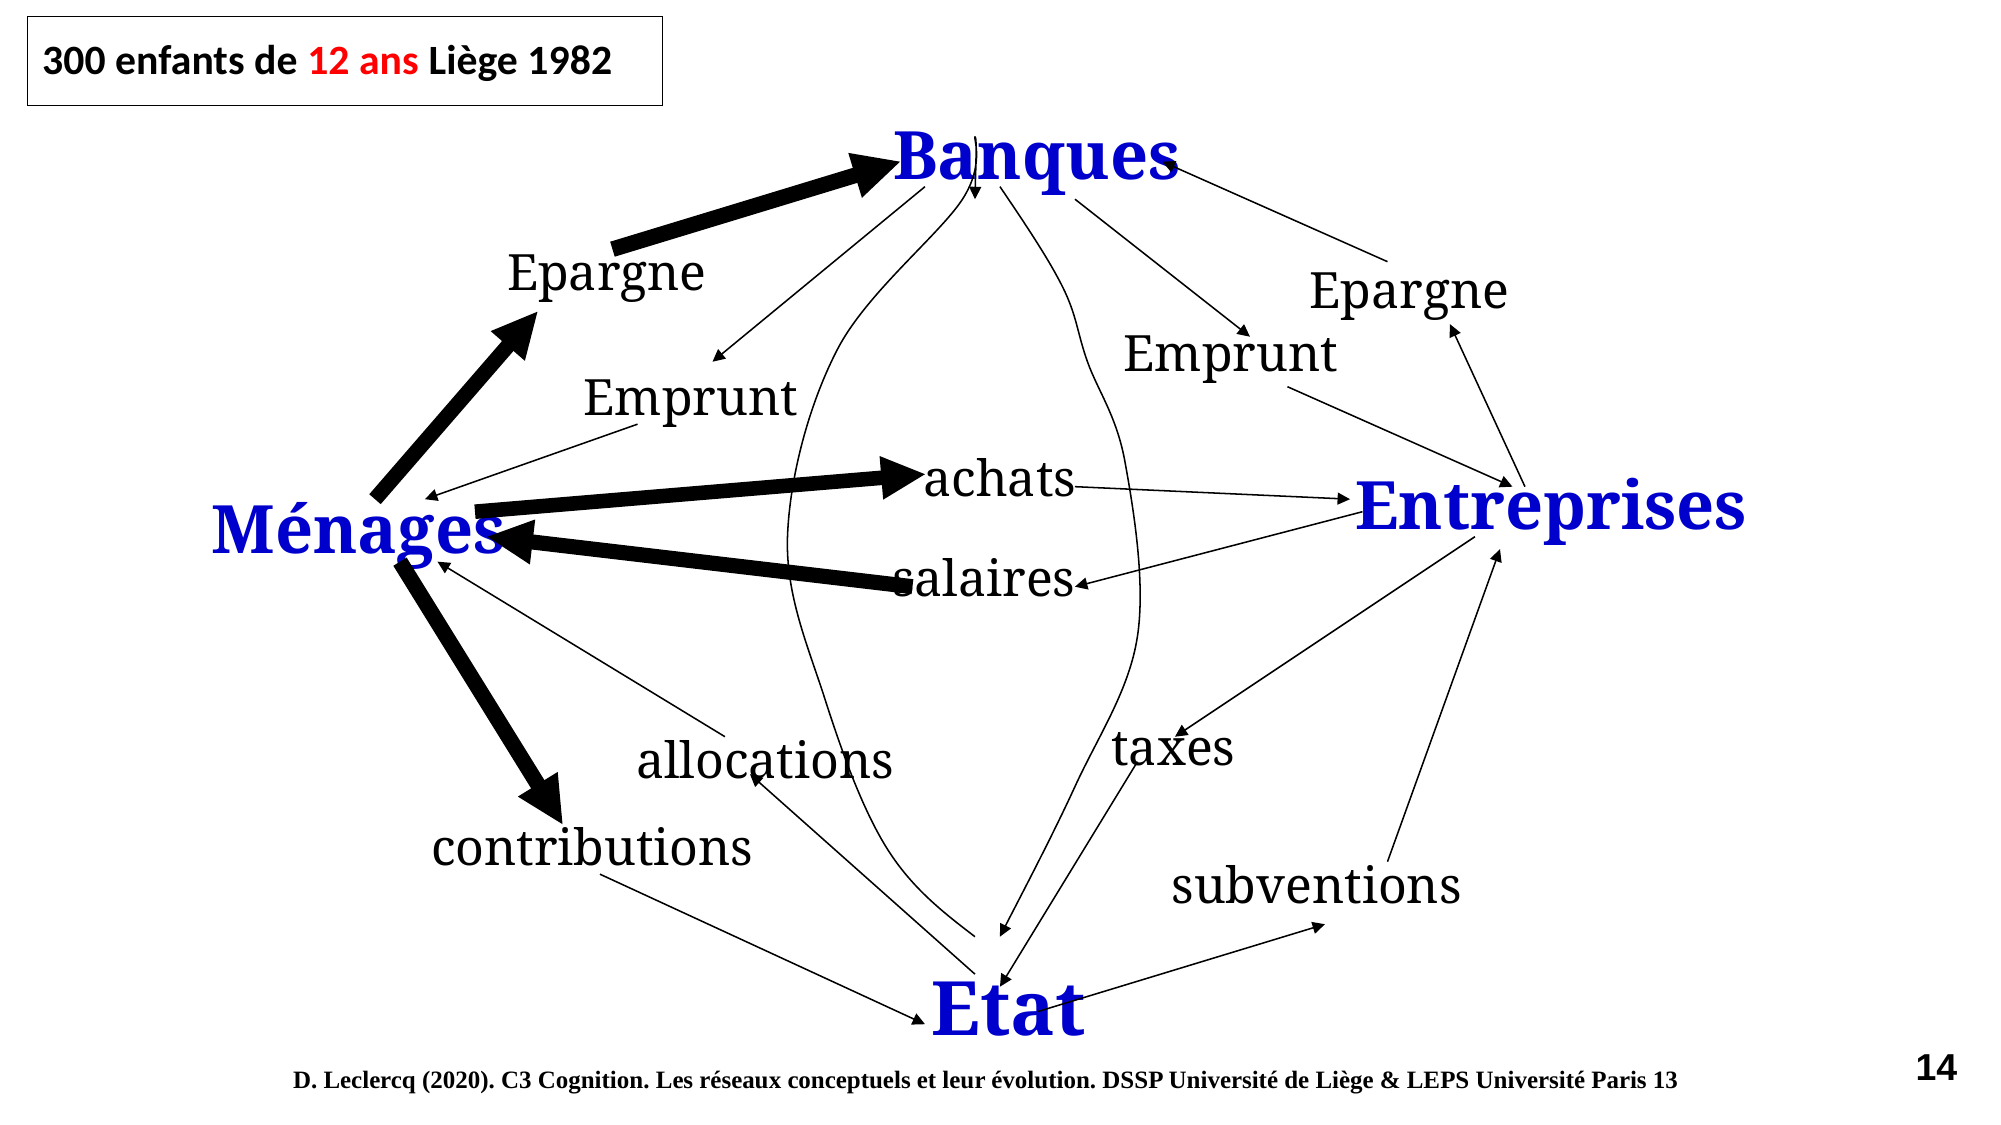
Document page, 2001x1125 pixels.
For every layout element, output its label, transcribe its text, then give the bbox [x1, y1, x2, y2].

text_box [1287, 386, 1513, 488]
text_box Epargne [492, 233, 722, 308]
text_box [374, 311, 538, 500]
text_box Etat [916, 953, 1101, 1048]
text_box Emprunt [1108, 313, 1353, 389]
text_box Epargne [1294, 251, 1525, 327]
text_box [599, 874, 925, 1025]
text_box Emprunt [568, 358, 813, 433]
text_box [787, 136, 982, 937]
text_box salaires [976, 538, 999, 614]
text_box [424, 424, 638, 501]
text_box contributions [416, 808, 769, 883]
text_box taxes [1096, 708, 1251, 783]
text_box Banques [878, 105, 1196, 200]
text_box [1130, 489, 1351, 505]
text_box subventions [1156, 845, 1477, 921]
text_box [1449, 324, 1526, 487]
text_box [1162, 161, 1388, 262]
text_box [1037, 921, 1325, 1012]
title 300 enfants de 12 ans Liège 1982 [27, 16, 663, 106]
slide_number 14 [1862, 1035, 1973, 1096]
text_box [1074, 199, 1250, 337]
text_box [712, 186, 926, 362]
text_box Entreprises [1340, 455, 1763, 550]
text_box achats [976, 439, 999, 514]
text_box [612, 159, 901, 250]
text_box allocations [621, 720, 859, 796]
text_box [1387, 549, 1502, 862]
text_box [750, 774, 976, 975]
text_box [1174, 536, 1476, 737]
text_box [999, 186, 1141, 937]
text_box [487, 531, 789, 573]
text_box [399, 561, 563, 825]
text_box Ménages [197, 479, 521, 574]
text_box [999, 761, 1138, 987]
text_box [437, 561, 726, 737]
footer D. Leclercq (2020). C3 Cognition. Les réseaux conceptuels et leur évolution. DSSP Université de Liège & LEPS Université Paris 13 [137, 1048, 1836, 1109]
